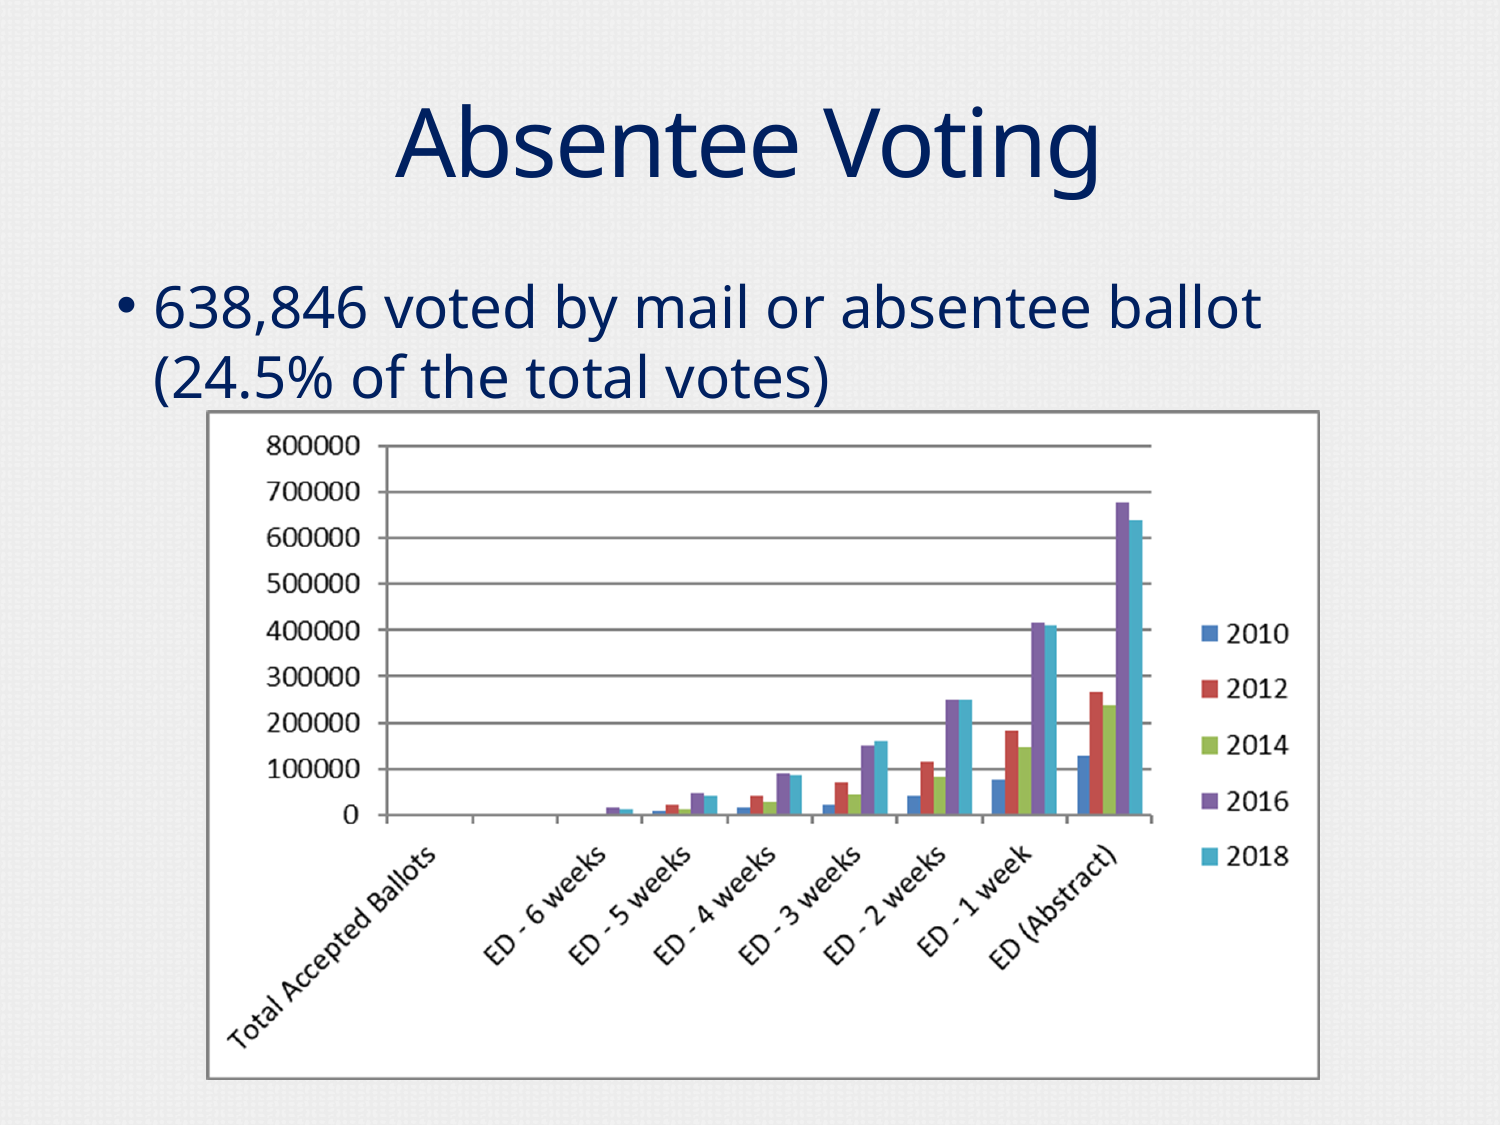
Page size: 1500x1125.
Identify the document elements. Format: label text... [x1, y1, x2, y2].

title Absentee Voting [282, 45, 1218, 233]
picture [206, 410, 1321, 1081]
list 638,846 voted by mail or absentee ballot (24.5% of the total votes) [82, 262, 1418, 1051]
